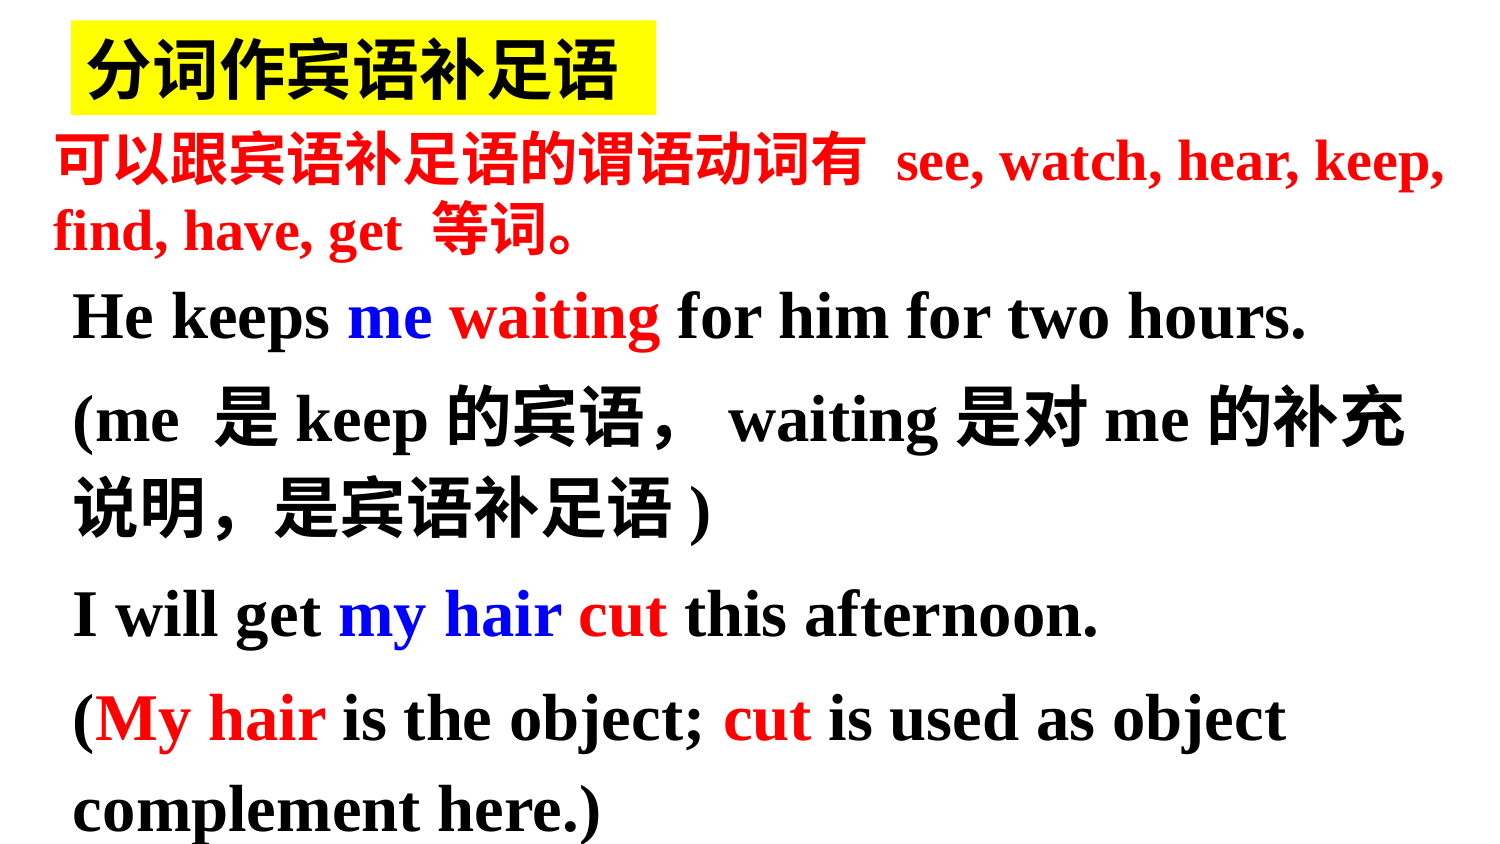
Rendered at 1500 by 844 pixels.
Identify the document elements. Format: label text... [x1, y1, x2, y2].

text_box 分词作宾语补足语 [71, 20, 657, 115]
text_box 可以跟宾语补足语的谓语动词有 see, watch, hear, keep, find, have, get 等词。 [38, 115, 1471, 270]
text_box He keeps me waiting for him for two hours. (me 是keep的宾语，waiting是对me的补充说明，是宾语补足语) I will get my hair cut this afternoon. (My hair is the object; cut is used as object complement here.) [58, 252, 1471, 844]
